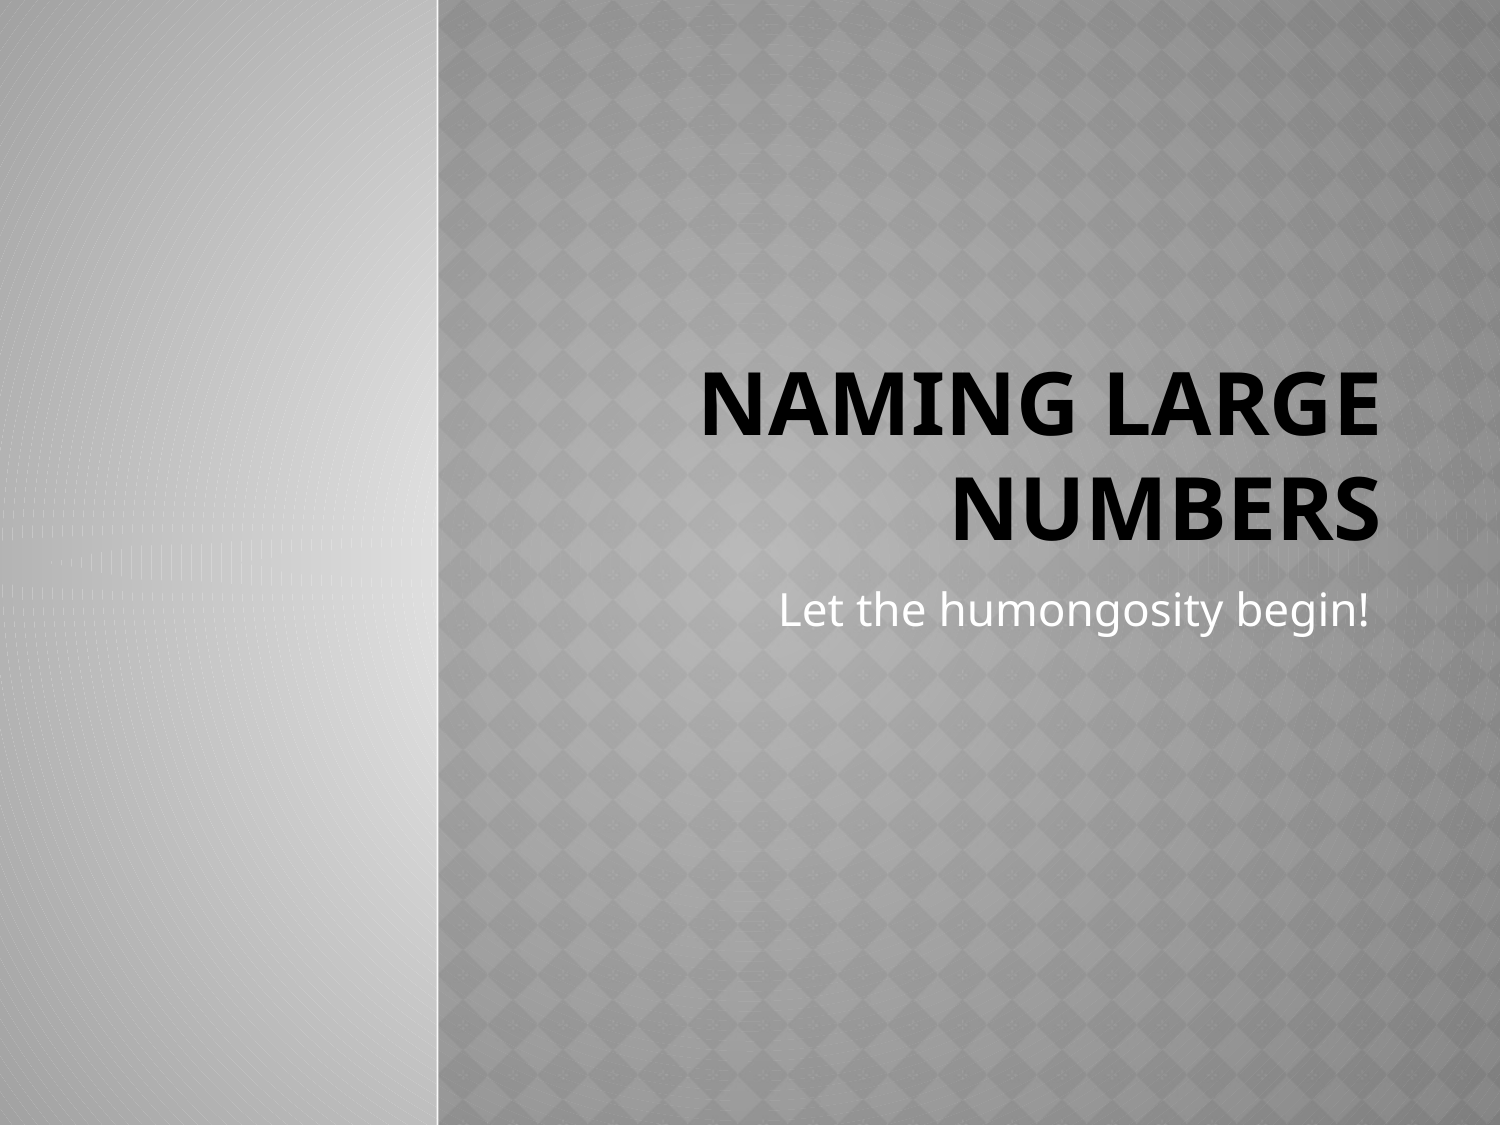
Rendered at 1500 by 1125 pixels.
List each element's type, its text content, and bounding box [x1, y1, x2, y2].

title Naming Large Numbers [552, 87, 1390, 558]
subtitle Let the humongosity begin! [550, 580, 1390, 762]
